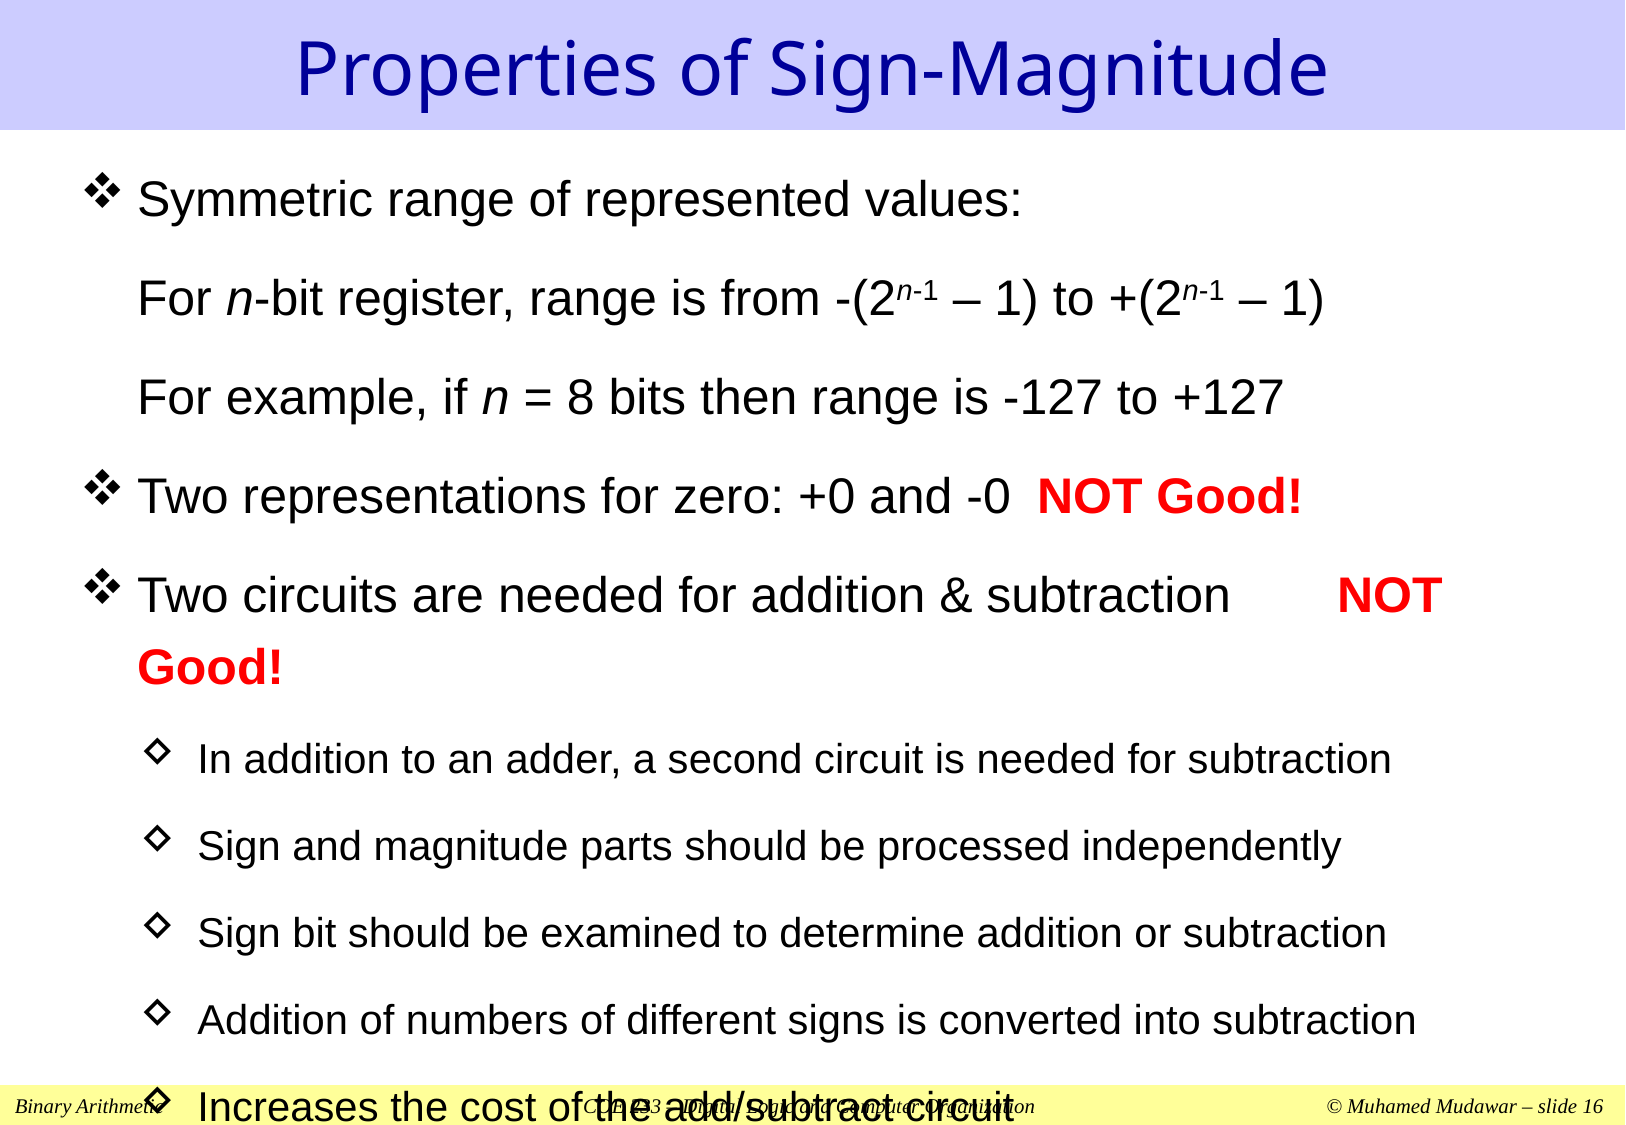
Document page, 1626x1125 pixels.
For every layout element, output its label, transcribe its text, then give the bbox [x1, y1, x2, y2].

title Properties of Sign-Magnitude [0, 0, 1625, 130]
list Symmetric range of represented values: For n-bit register, range is from -(2n-1 – 1) to +(2n-1 – 1) For example, if n = 8 bits then range is -127 to +127 Two representations for zero: +0 and -0 NOT Good! Two circuits are needed for addition & subtraction NOT Good! In addition to an adder, a second circuit is needed for subtraction Sign and magnitude parts should be processed independently Sign bit should be examined to determine addition or subtraction Addition of numbers of different signs is converted into subtraction Increases the cost of the add/subtract circuit [65, 146, 1588, 1073]
